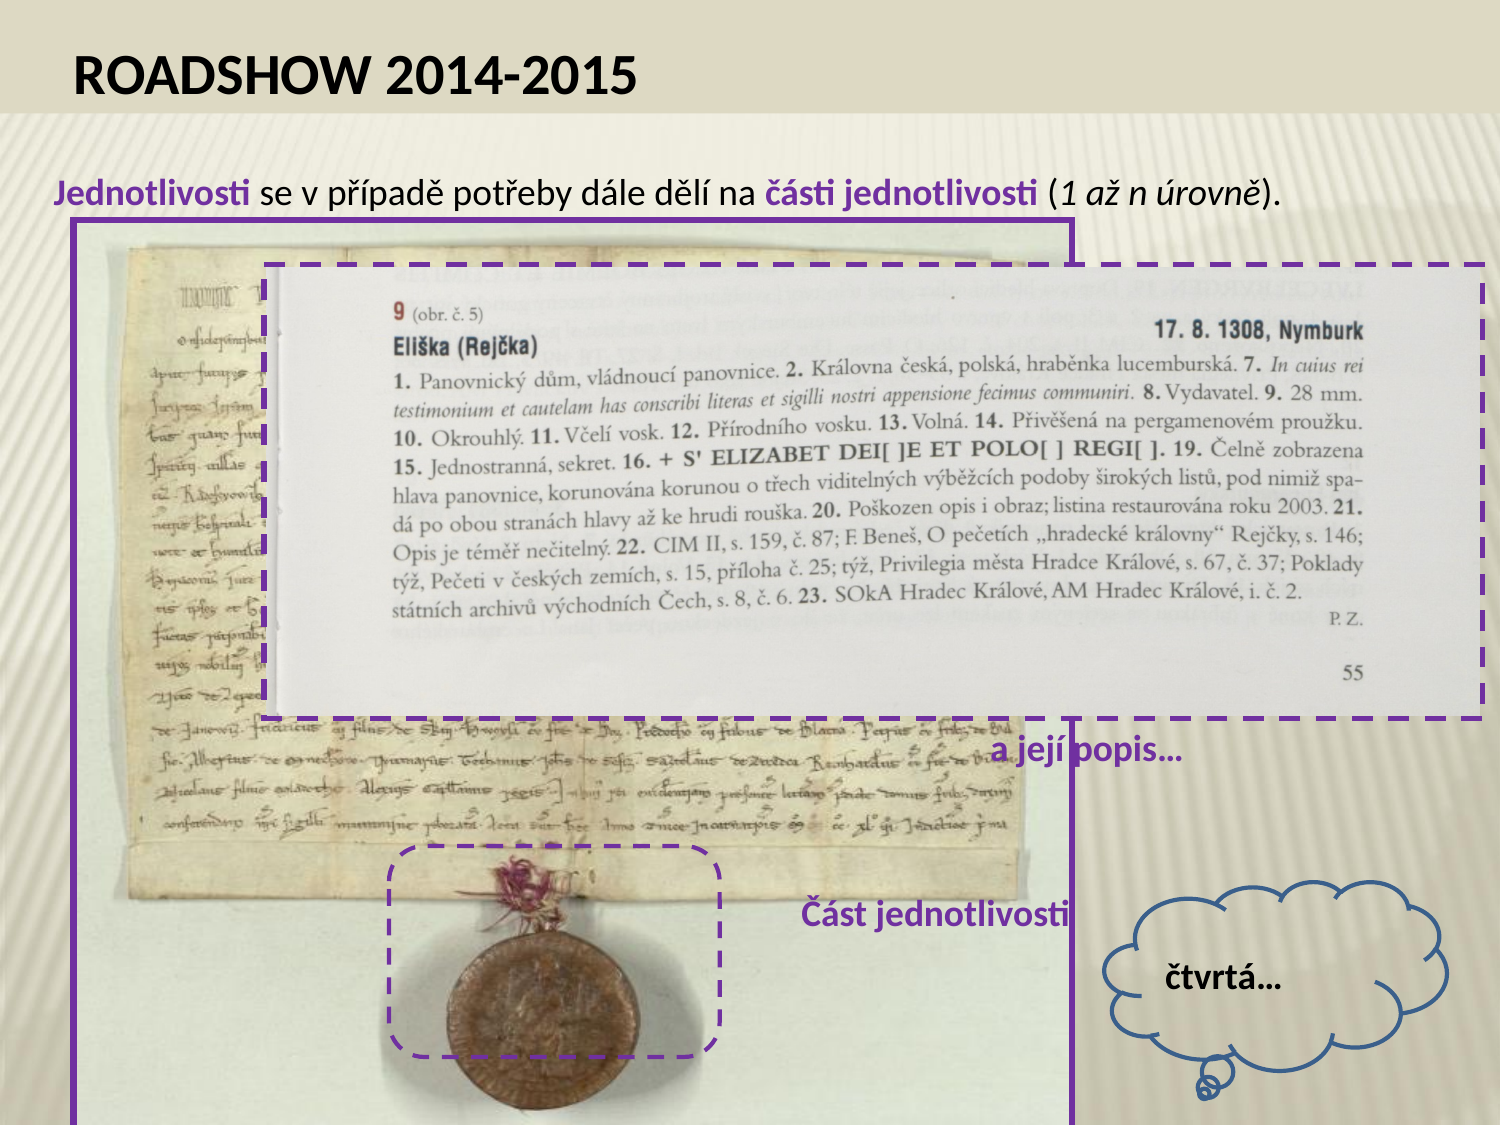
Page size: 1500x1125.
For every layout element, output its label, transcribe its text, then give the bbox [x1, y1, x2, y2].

text_box čtvrtá… [1150, 944, 1298, 1005]
subtitle ROADSHOW 2014-2015 [0, 0, 1500, 114]
text_box Jednotlivosti se v případě potřeby dále dělí na části jednotlivosti (1 až n úrovně). [38, 160, 1398, 221]
text_box a její popis… [1079, 735, 1200, 776]
text_box Část jednotlivosti [1079, 881, 1086, 942]
text_box [1102, 880, 1450, 1102]
picture [0, 114, 1500, 1125]
